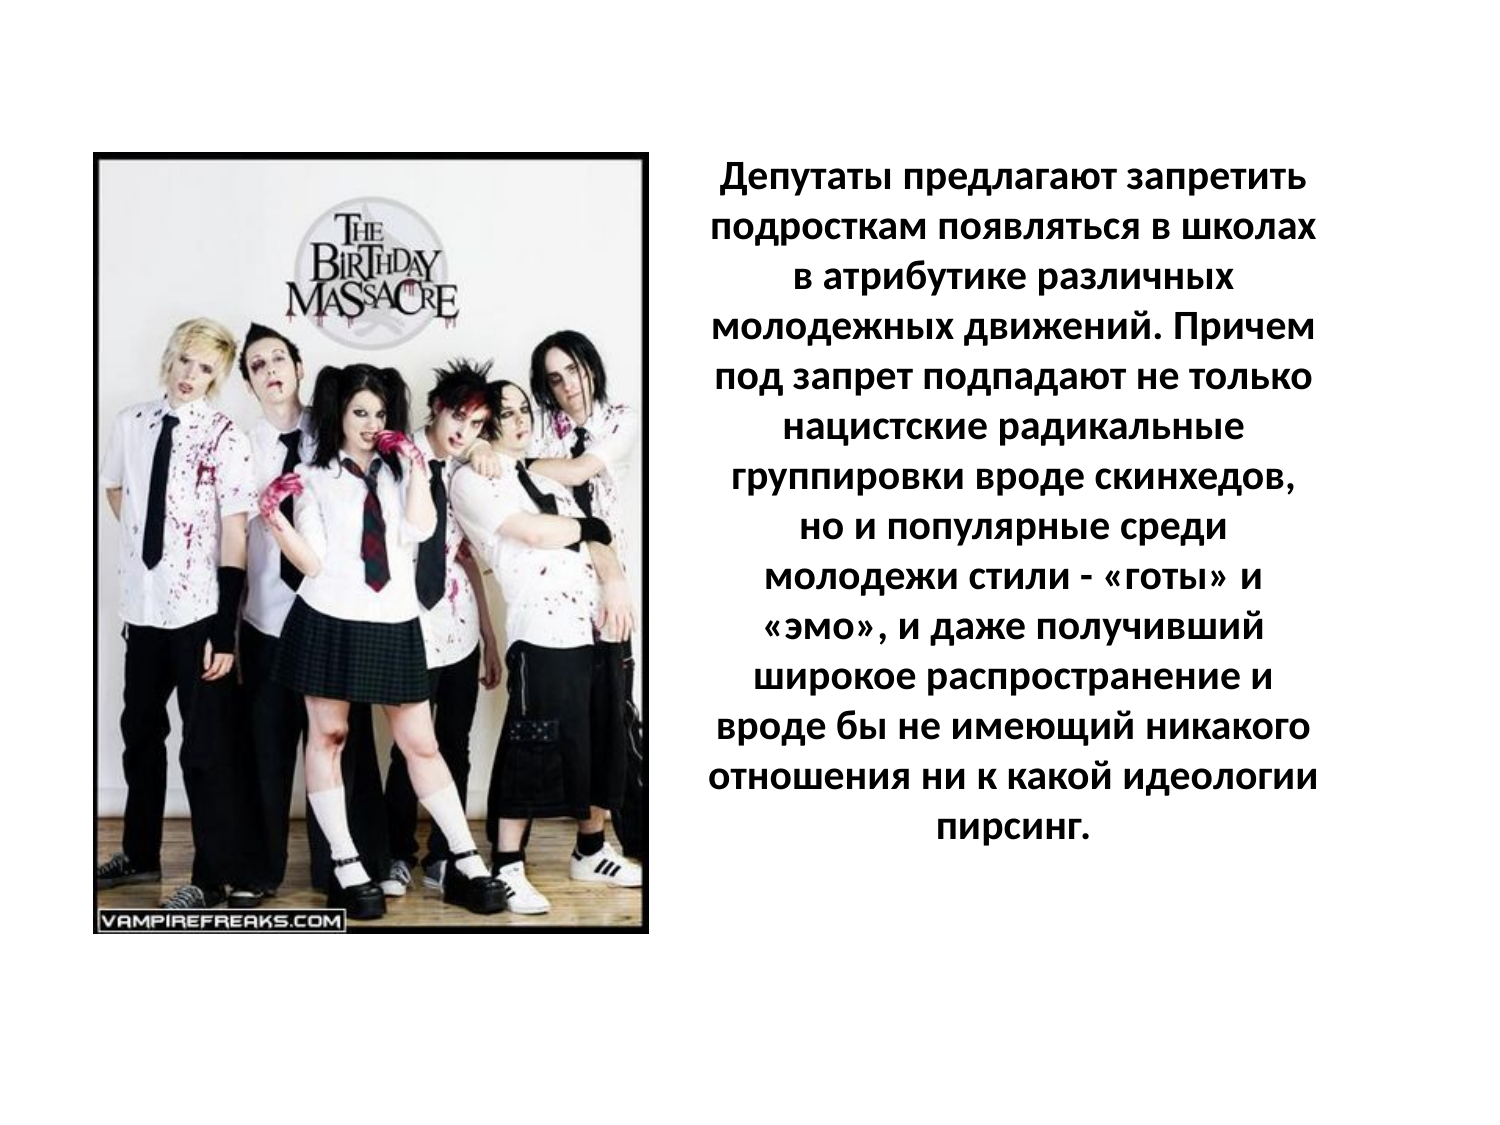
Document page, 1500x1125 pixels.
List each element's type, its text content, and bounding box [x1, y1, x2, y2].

text_box Депутаты предлагают запретить подросткам появляться в школах в атрибутике различных молодежных движений. Причем под запрет подпадают не только нацистские радикальные группировки вроде скинхедов, но и популярные среди молодежи стили - «готы» и «эмо», и даже получивший широкое распространение и вроде бы не имеющий никакого отношения ни к какой идеологии пирсинг. [691, 140, 1336, 901]
picture [93, 152, 649, 934]
